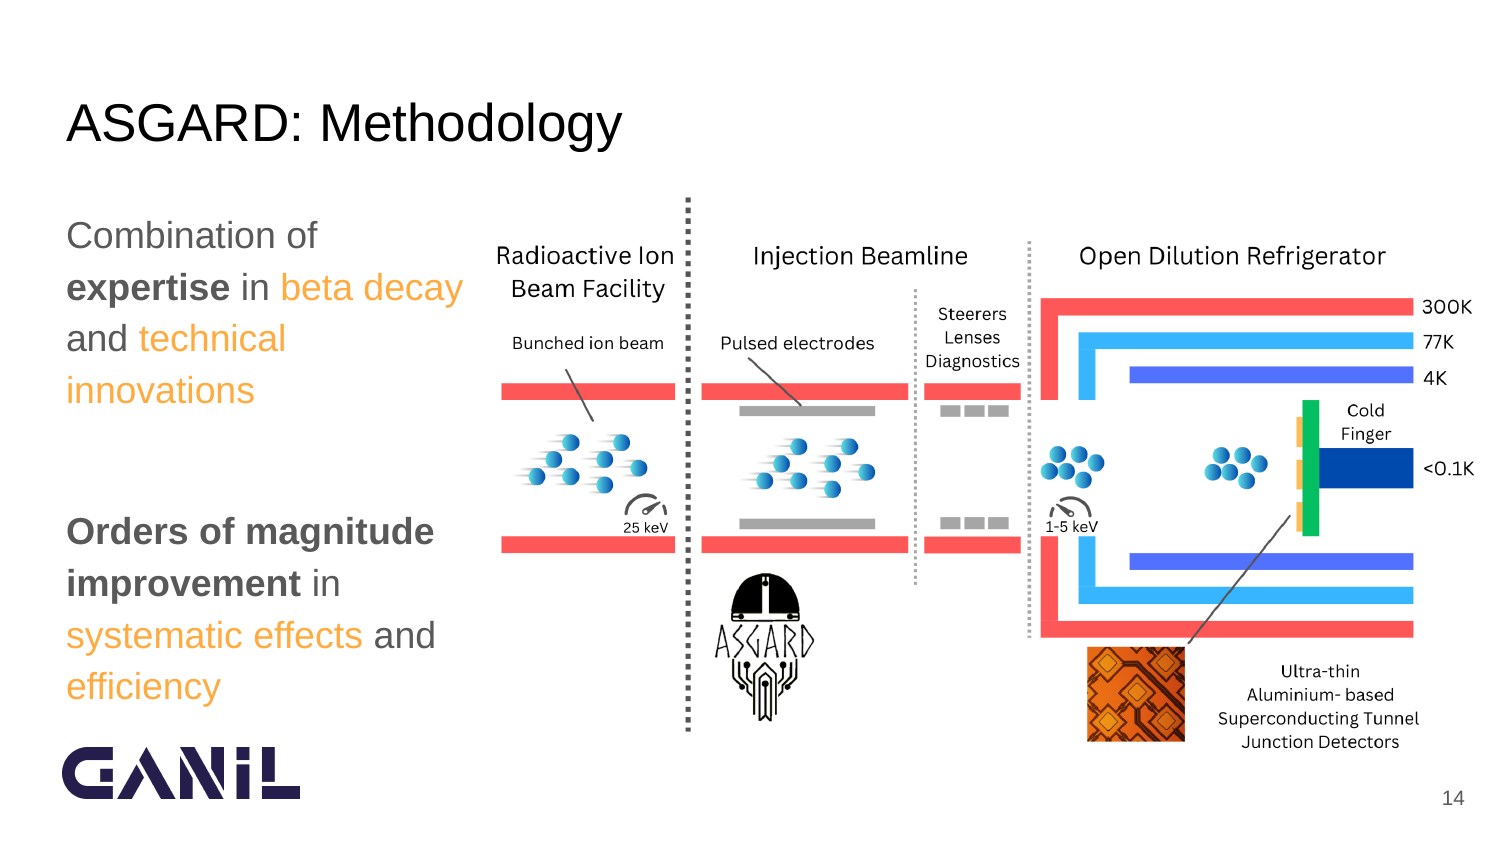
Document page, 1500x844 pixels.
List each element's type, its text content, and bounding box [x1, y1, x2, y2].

picture [458, 182, 1500, 783]
list Combination of expertise in beta decay and technical innovations [51, 189, 453, 436]
slide_number ‹#› [1389, 790, 1480, 830]
title ASGARD: Methodology [51, 72, 1449, 167]
picture [62, 747, 300, 799]
text_box Orders of magnitude improvement in systematic effects and efficiency [51, 485, 453, 723]
